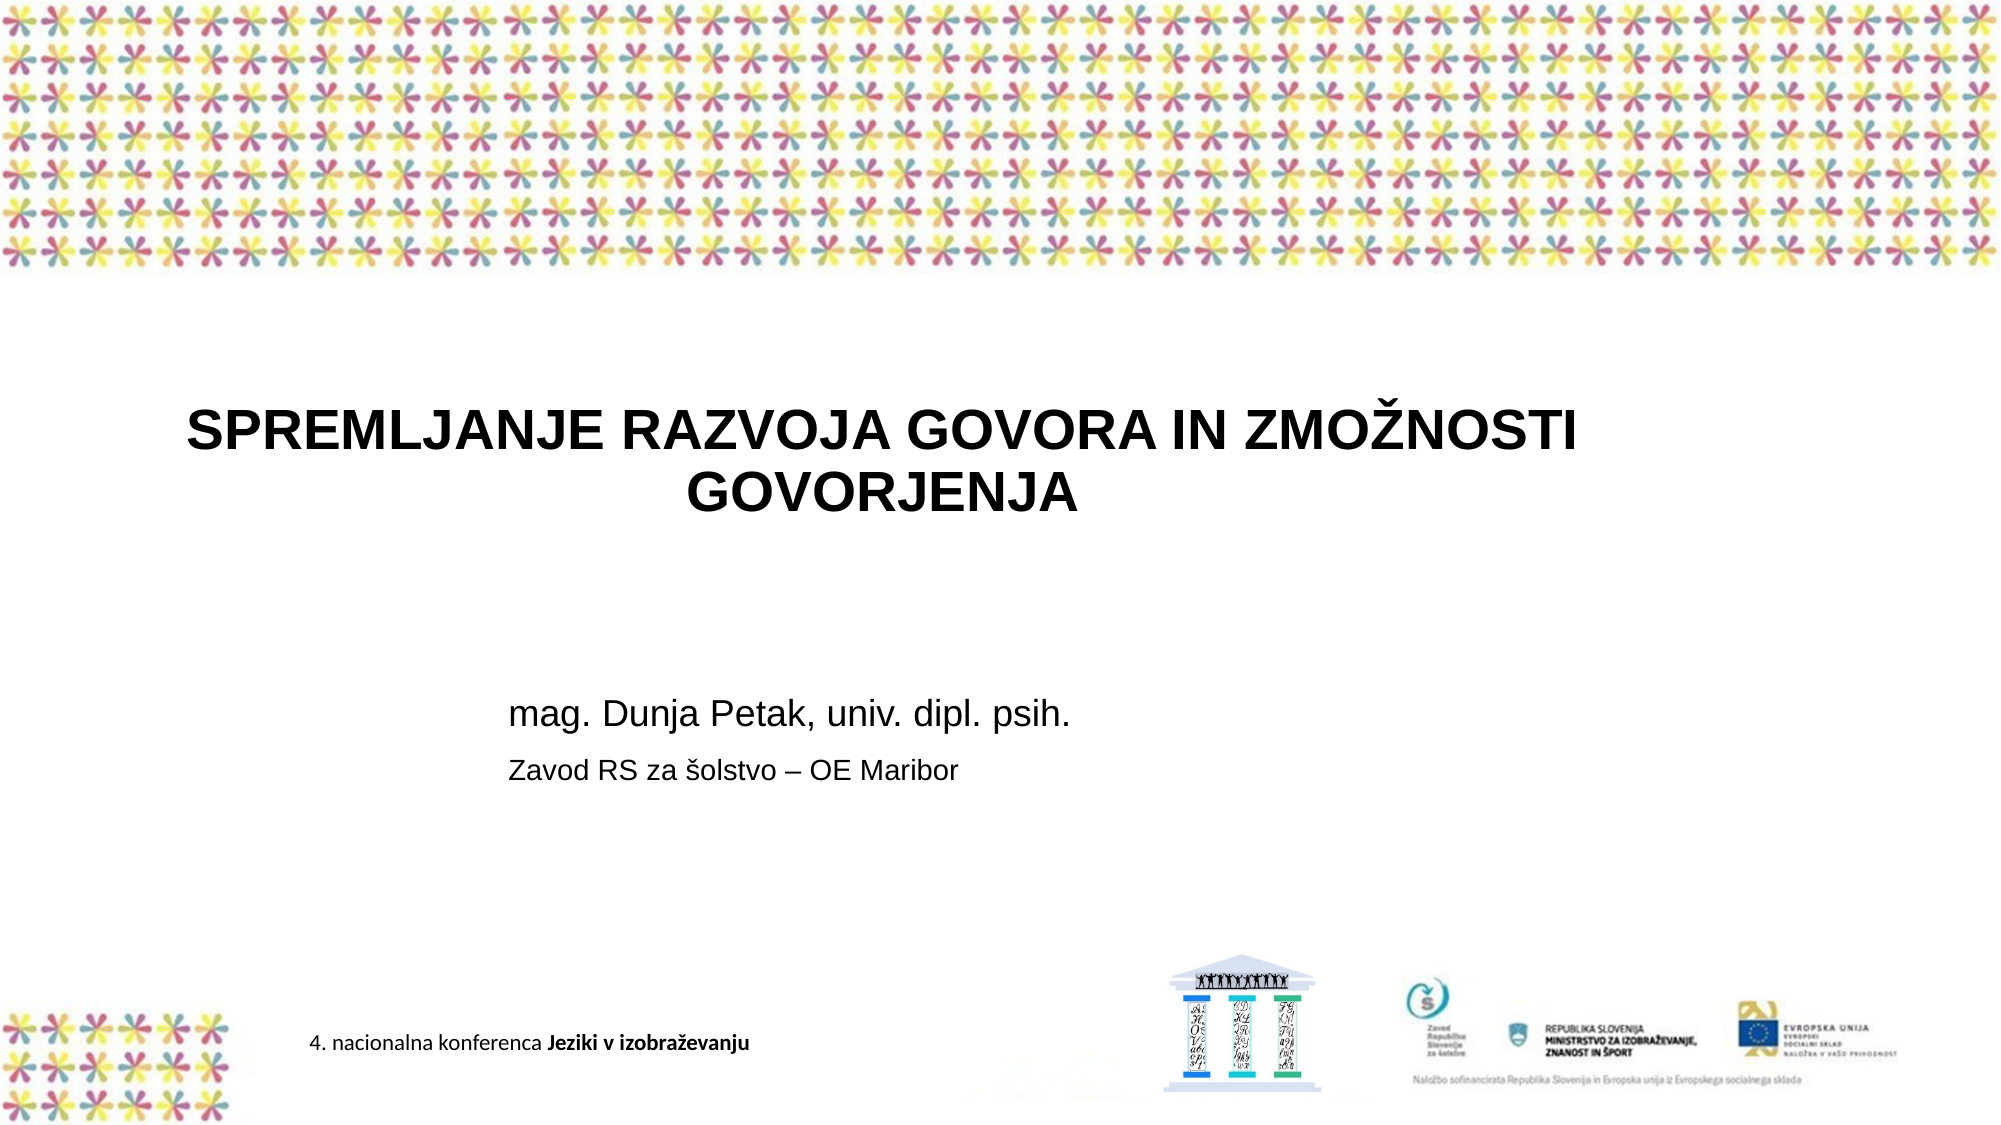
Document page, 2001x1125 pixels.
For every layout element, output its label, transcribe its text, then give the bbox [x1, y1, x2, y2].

subtitle mag. Dunja Petak, univ. dipl. psih. Zavod RS za šolstvo – OE Maribor [493, 686, 1619, 835]
title SPREMLJANJE RAZVOJA GOVORA IN ZMOŽNOSTI GOVORJENJA [147, 391, 1619, 588]
picture [0, 0, 2000, 1125]
